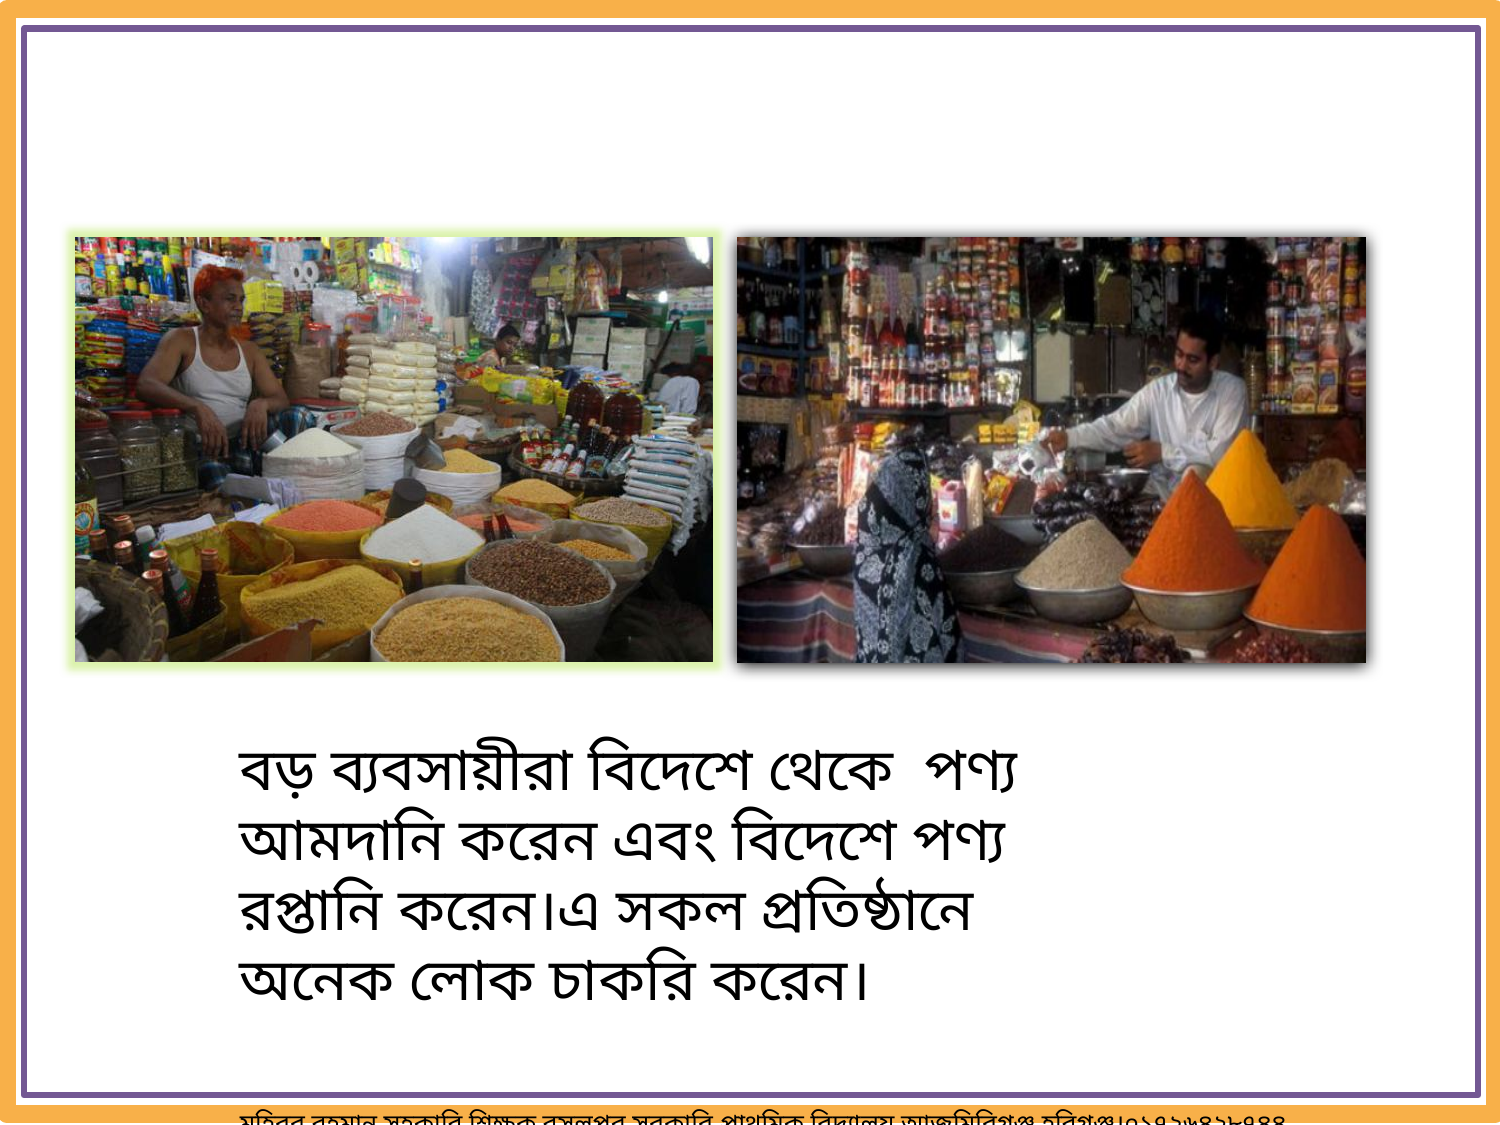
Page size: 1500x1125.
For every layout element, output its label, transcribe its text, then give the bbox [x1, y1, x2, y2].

picture [737, 237, 1367, 663]
text_box বড় ব্যবসায়ীরা বিদেশে থেকে পণ্য আমদানি করেন এবং বিদেশে পণ্য রপ্তানি করেন।এ সকল প্রতিষ্ঠানে অনেক লোক চাকরি করেন। [224, 724, 1138, 1020]
picture [74, 237, 713, 663]
